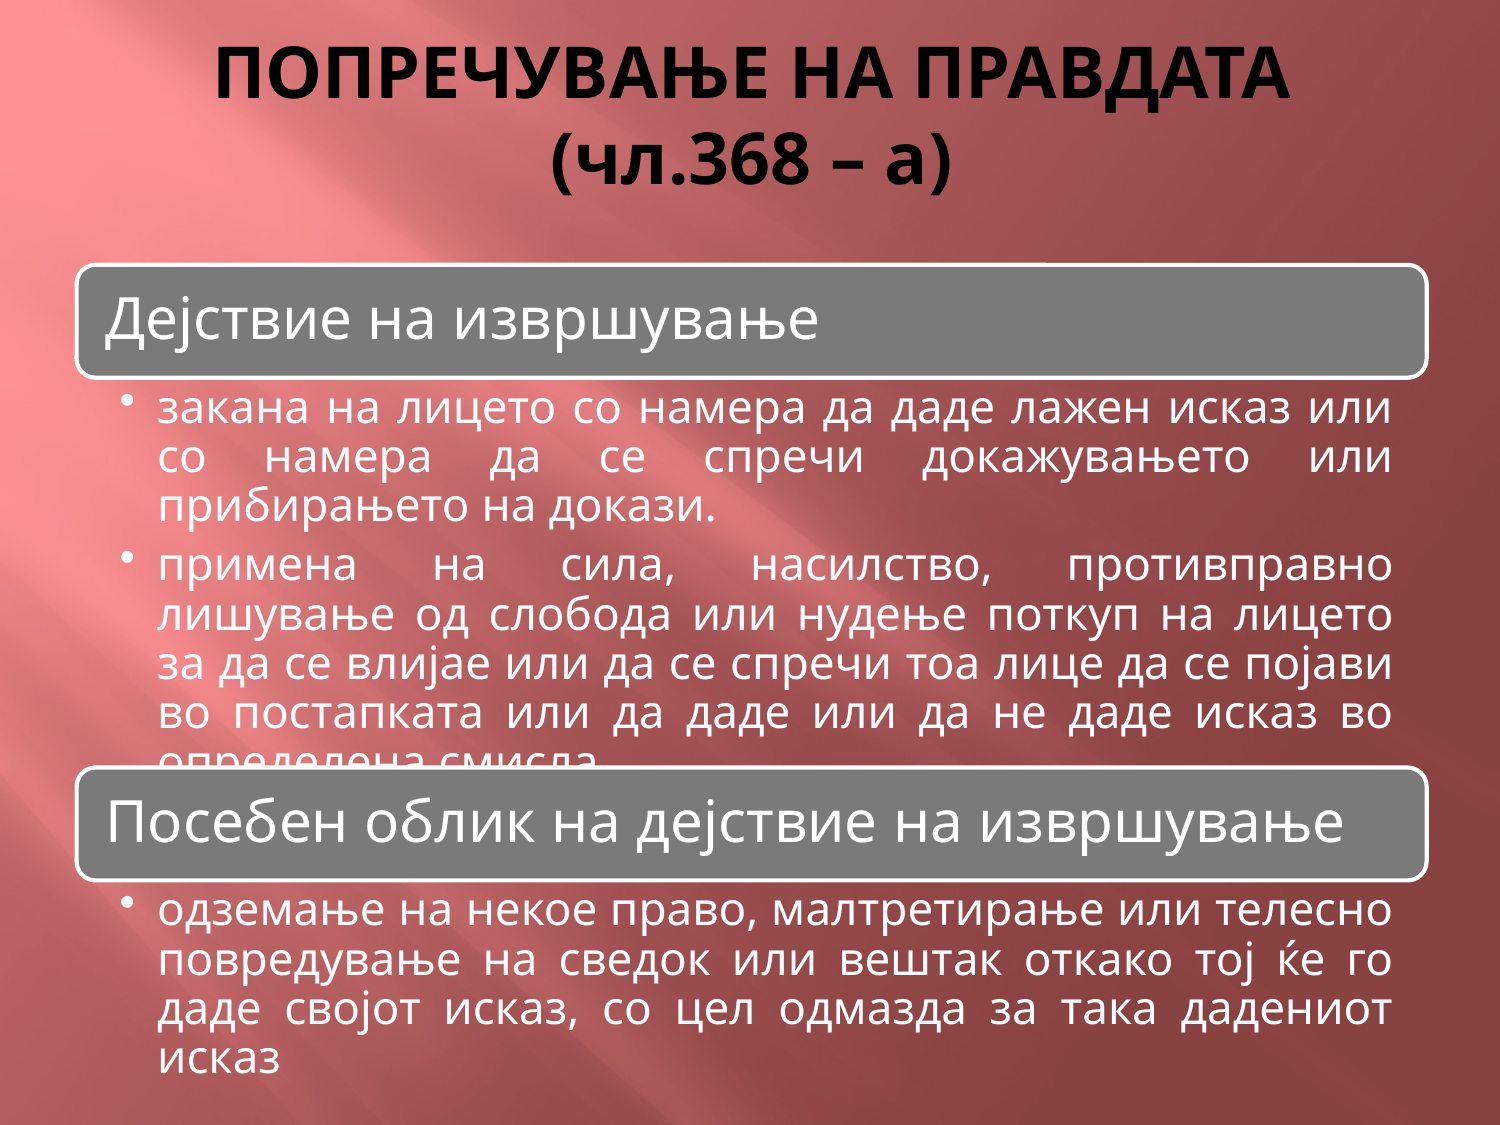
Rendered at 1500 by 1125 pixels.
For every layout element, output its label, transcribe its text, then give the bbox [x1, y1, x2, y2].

title ПОПРЕЧУВАЊЕ НА ПРАВДАТА (чл.368 – а) [76, 19, 1427, 207]
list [76, 243, 1427, 1064]
